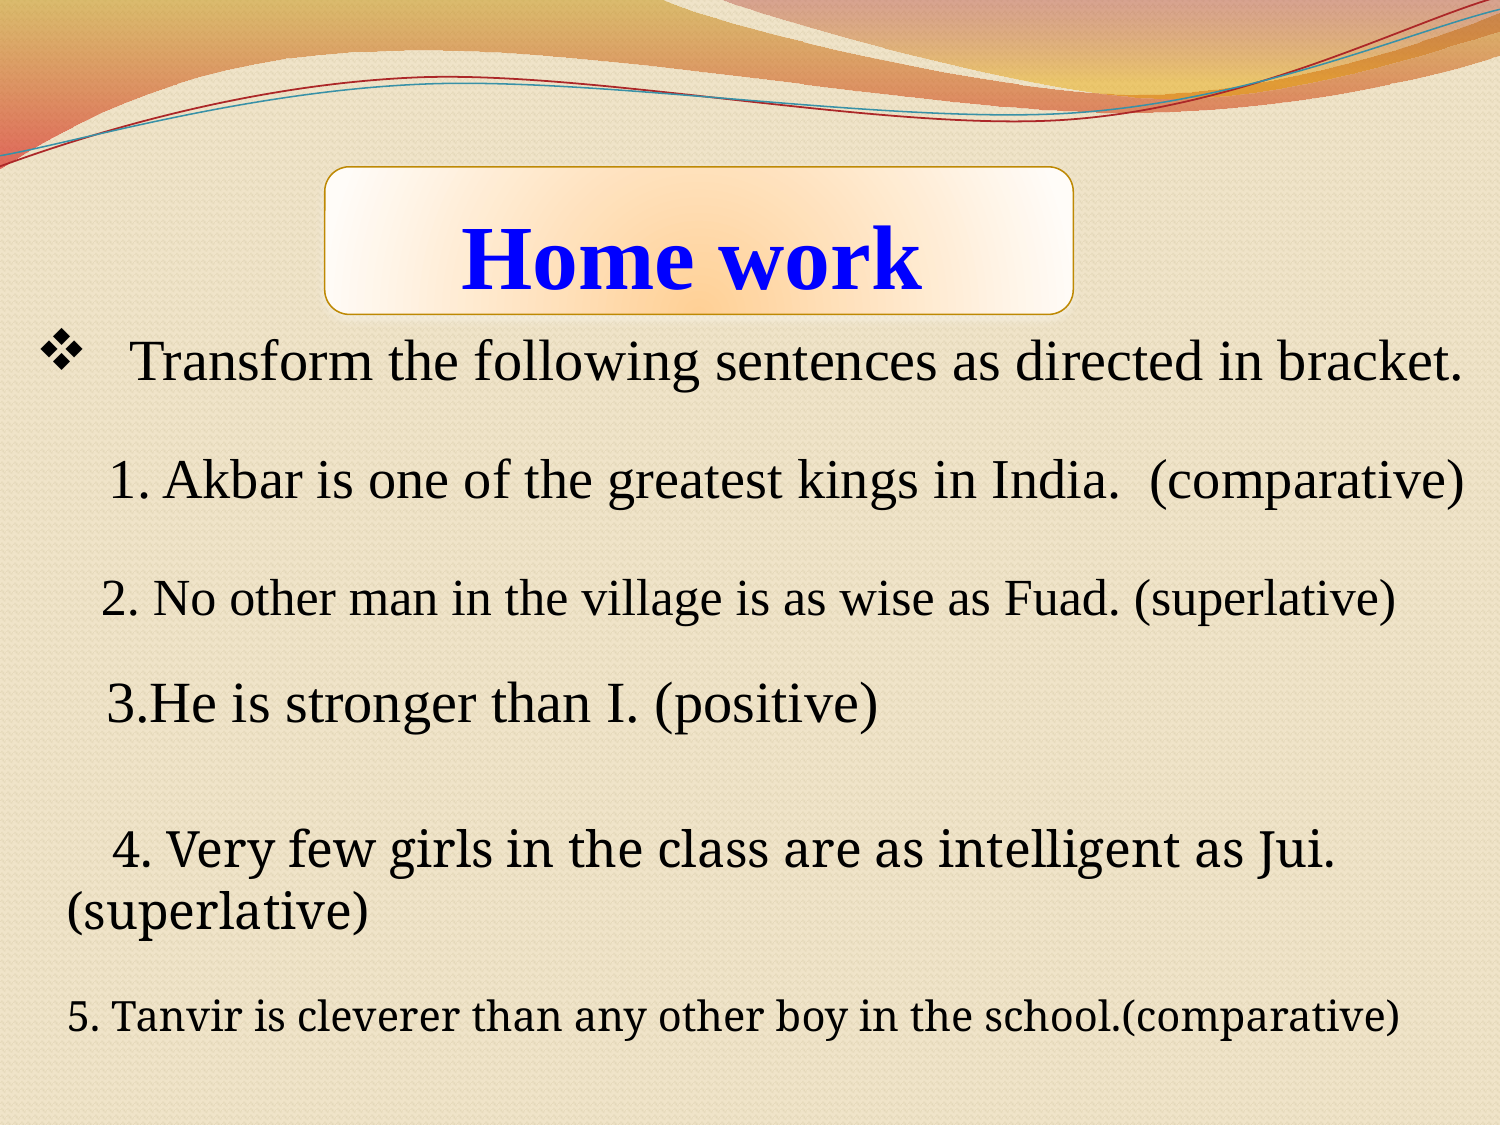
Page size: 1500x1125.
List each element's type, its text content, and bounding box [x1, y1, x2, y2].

text_box 2. No other man in the village is as wise as Fuad. (superlative) [41, 555, 1431, 633]
text_box Transform the following sentences as directed in bracket. [0, 314, 1500, 400]
text_box 3.He is stronger than I. (positive) [76, 656, 1247, 742]
text_box 1. Akbar is one of the greatest kings in India. (comparative) [94, 432, 1482, 518]
text_box 4. Very few girls in the class are as intelligent as Jui. (superlative) 5. Tanvir is cleverer than any other boy in the school.(comparative) [52, 802, 1448, 1097]
text_box Home work [323, 166, 1075, 314]
